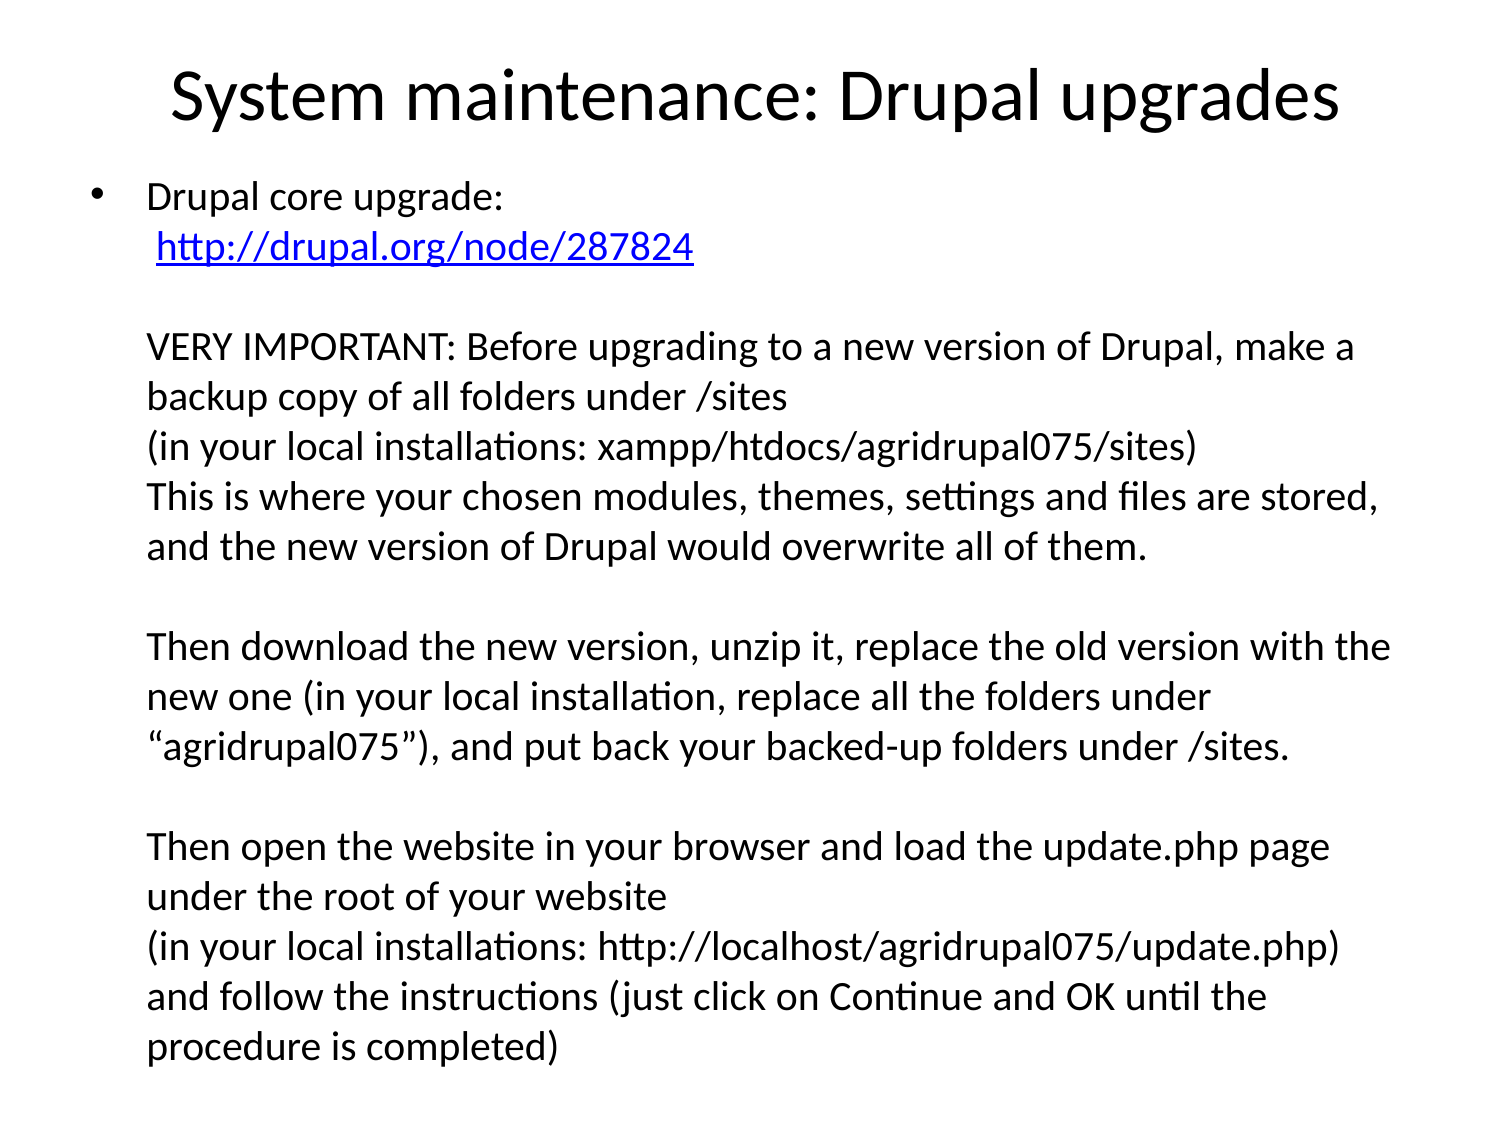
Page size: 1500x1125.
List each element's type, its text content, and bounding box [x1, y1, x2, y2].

list Drupal core upgrade: http://drupal.org/node/287824 VERY IMPORTANT: Before upgrading to a new version of Drupal, make a backup copy of all folders under /sites (in your local installations: xampp/htdocs/agridrupal075/sites) This is where your chosen modules, themes, settings and files are stored, and the new version of Drupal would overwrite all of them. Then download the new version, unzip it, replace the old version with the new one (in your local installation, replace all the folders under “agridrupal075”), and put back your backed-up folders under /sites. Then open the website in your browser and load the update.php page under the root of your website (in your local installations: http://localhost/agridrupal075/update.php) and follow the instructions (just click on Continue and OK until the procedure is completed) [74, 160, 1426, 1095]
title System maintenance: Drupal upgrades [41, 7, 1471, 173]
